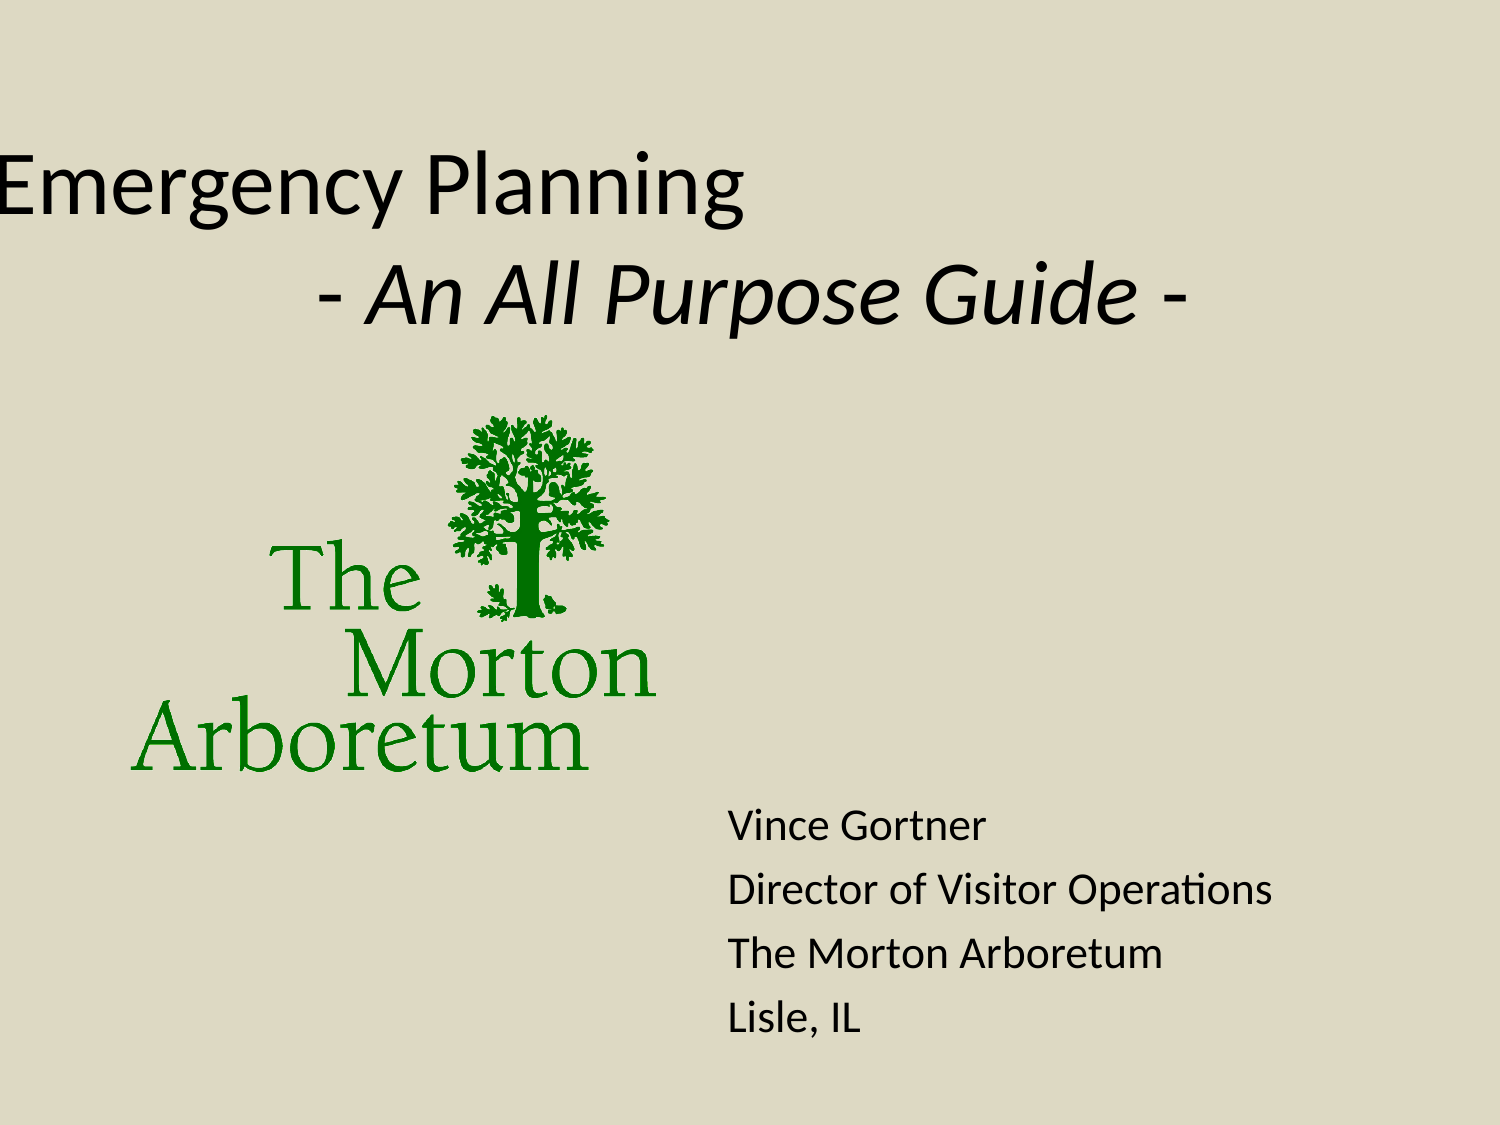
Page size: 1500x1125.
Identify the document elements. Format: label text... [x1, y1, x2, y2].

picture [87, 374, 701, 813]
title Emergency Planning - An All Purpose Guide - [0, 112, 1225, 354]
text_box Vince Gortner Director of Visitor Operations The Morton Arboretum Lisle, IL [712, 787, 1438, 1050]
